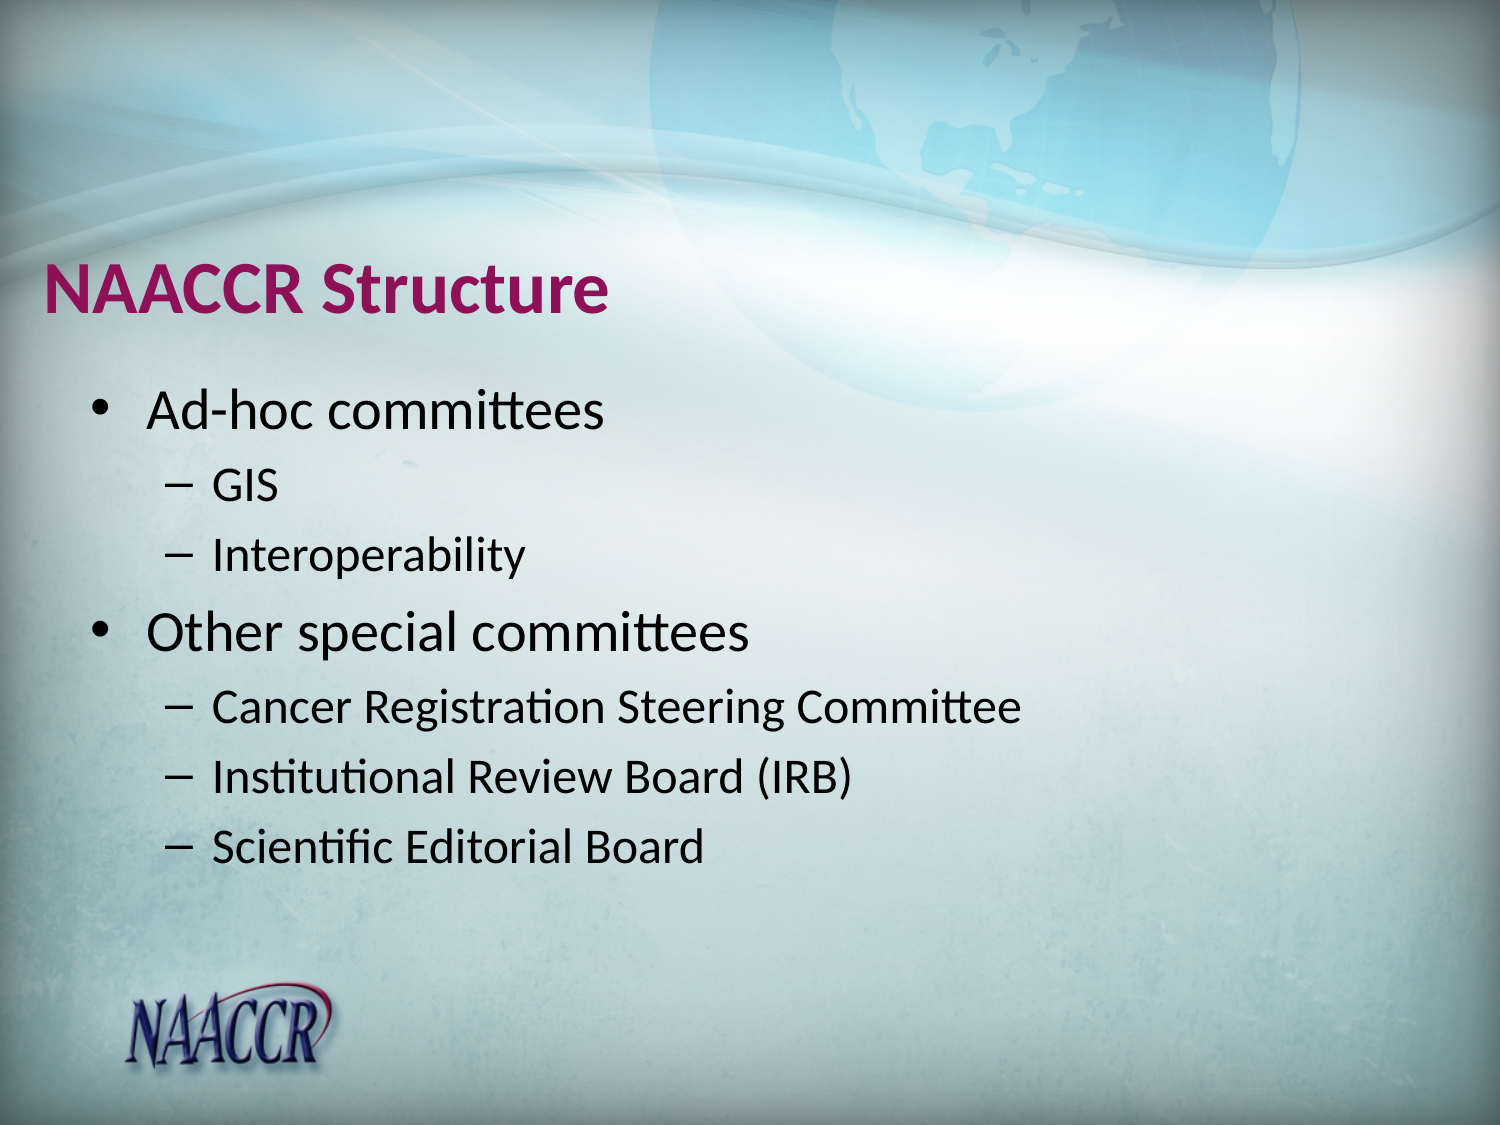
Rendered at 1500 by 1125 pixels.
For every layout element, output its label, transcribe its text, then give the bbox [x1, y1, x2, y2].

title NAACCR Structure [28, 203, 1379, 365]
picture [0, 0, 1500, 1125]
list Ad-hoc committees GIS Interoperability Other special committees Cancer Registration Steering Committee Institutional Review Board (IRB) Scientific Editorial Board [75, 364, 1425, 1005]
